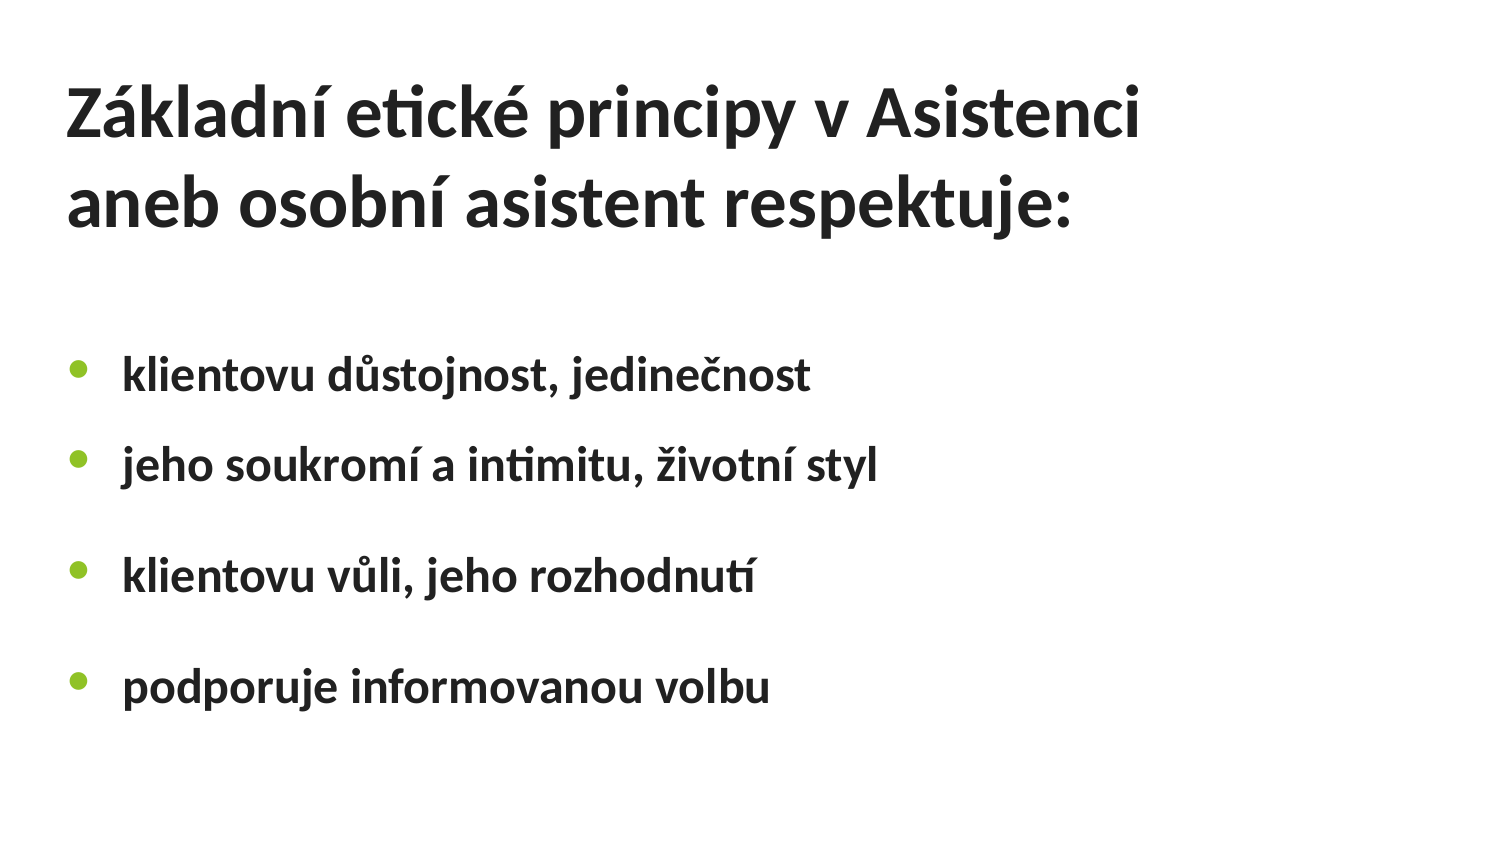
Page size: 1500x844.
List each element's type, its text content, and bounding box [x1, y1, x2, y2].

list klientovu důstojnost, jedinečnost jeho soukromí a intimitu, životní styl klientovu vůli, jeho rozhodnutí podporuje informovanou volbu [51, 296, 1449, 803]
title Základní etické principy v Asistenci aneb osobní asistent respektuje: [51, 48, 1449, 180]
